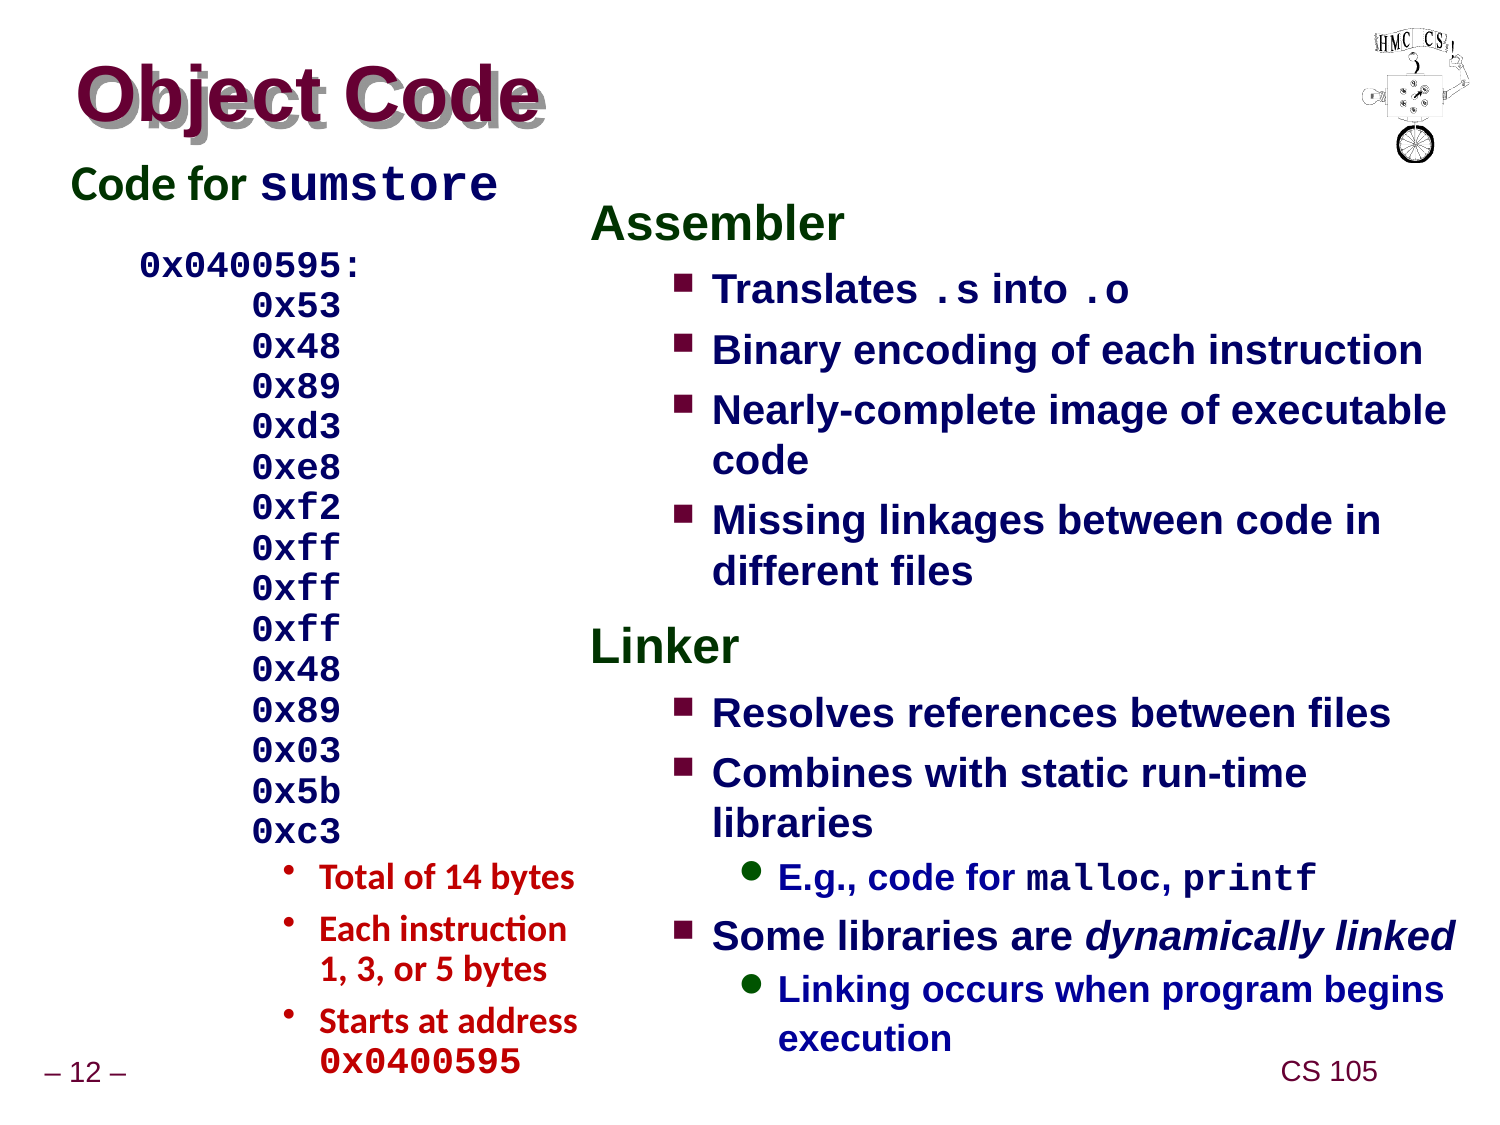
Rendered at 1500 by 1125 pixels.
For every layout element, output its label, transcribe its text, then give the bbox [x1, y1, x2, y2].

text_box 0x0400595: 0x53 0x48 0x89 0xd3 0xe8 0xf2 0xff 0xff 0xff 0x48 0x89 0x03 0x5b 0xc3 [56, 237, 469, 859]
picture [1362, 24, 1470, 163]
text_box Total of 14 bytes Each instruction 1, 3, or 5 bytes Starts at address 0x0400595 [212, 849, 600, 1100]
text_box Code for sumstore [56, 149, 550, 218]
list Assembler Translates .s into .o Binary encoding of each instruction Nearly-complete image of executable code Missing linkages between code in different files Linker Resolves references between files Combines with static run-time libraries E.g., code for malloc, printf Some libraries are dynamically linked Linking occurs when program begins execution [575, 187, 1475, 1088]
title Object Code [75, 50, 982, 144]
